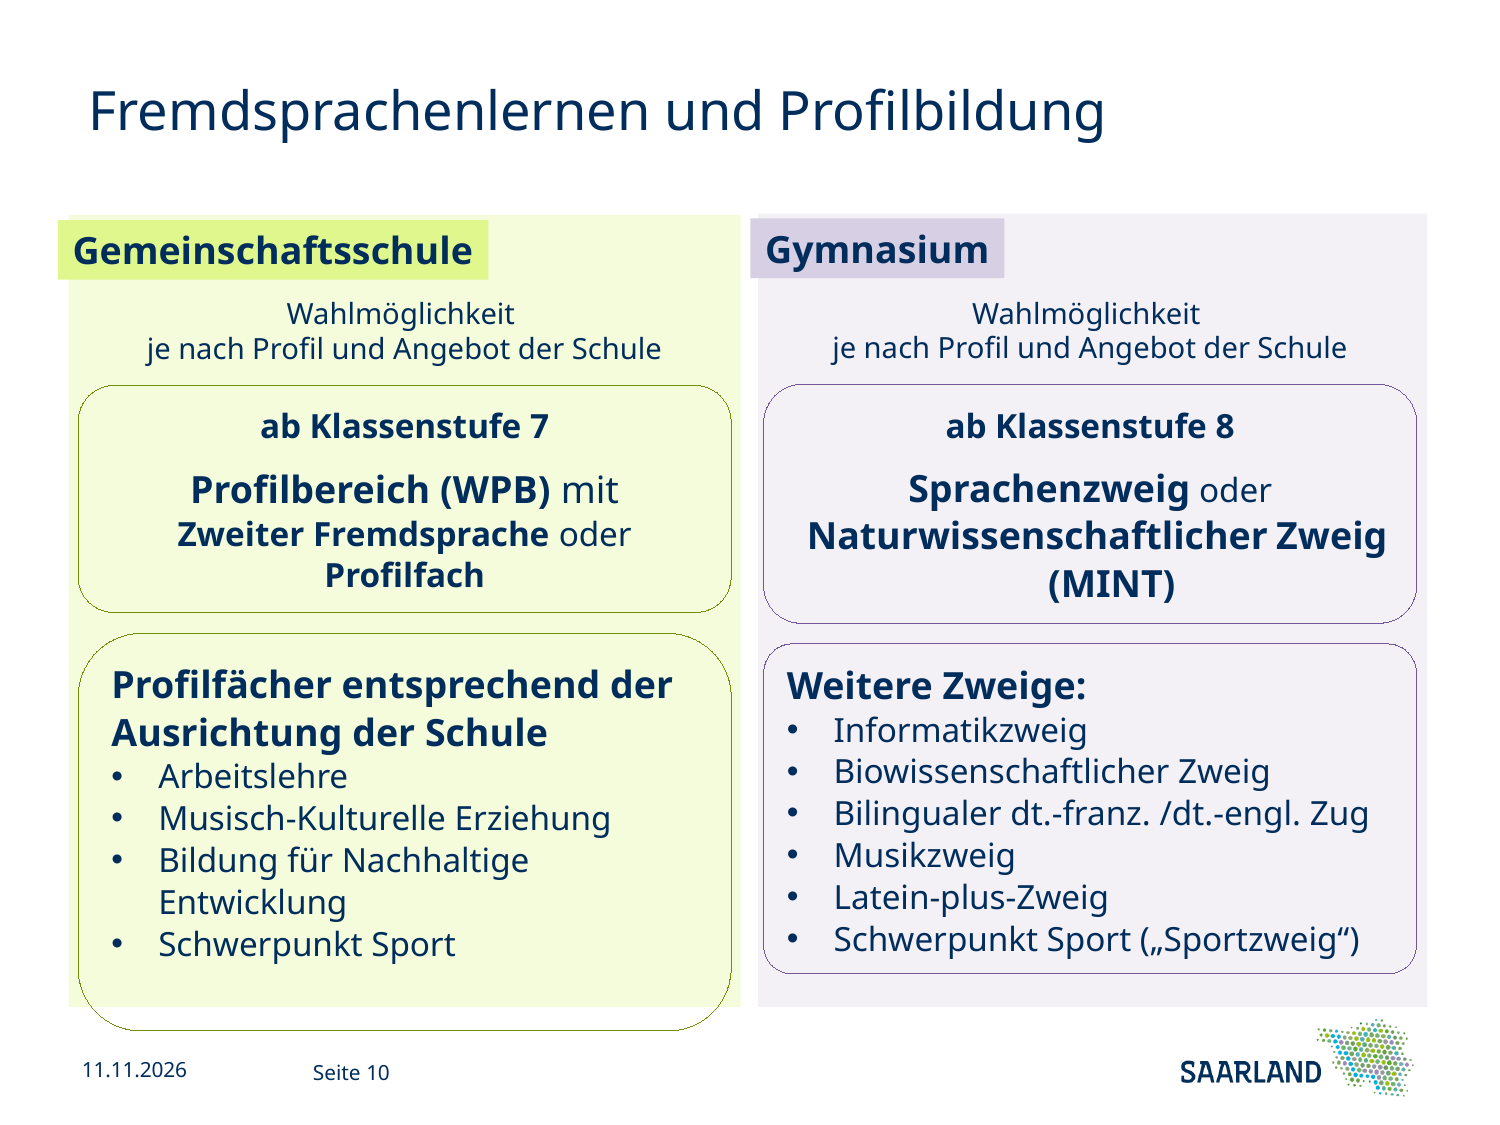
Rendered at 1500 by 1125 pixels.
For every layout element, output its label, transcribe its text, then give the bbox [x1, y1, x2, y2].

text_box [758, 213, 1428, 1007]
title Fremdsprachenlernen und Profilbildung [88, 86, 1412, 220]
text_box Wahlmöglichkeit je nach Profil und Angebot der Schule [817, 287, 1363, 373]
text_box 31.10.2024 [67, 1048, 257, 1085]
text_box Weitere Zweige: Informatikzweig Biowissenschaftlicher Zweig Bilingualer dt.-franz. /dt.-engl. Zug Musikzweig Latein-plus-Zweig Schwerpunkt Sport („Sportzweig“) [763, 643, 1417, 974]
text_box ab Klassenstufe 8 Sprachenzweig oder Naturwissenschaftlicher Zweig (MINT) [763, 384, 1417, 624]
text_box Gymnasium [750, 220, 1005, 279]
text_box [66, 214, 741, 1008]
